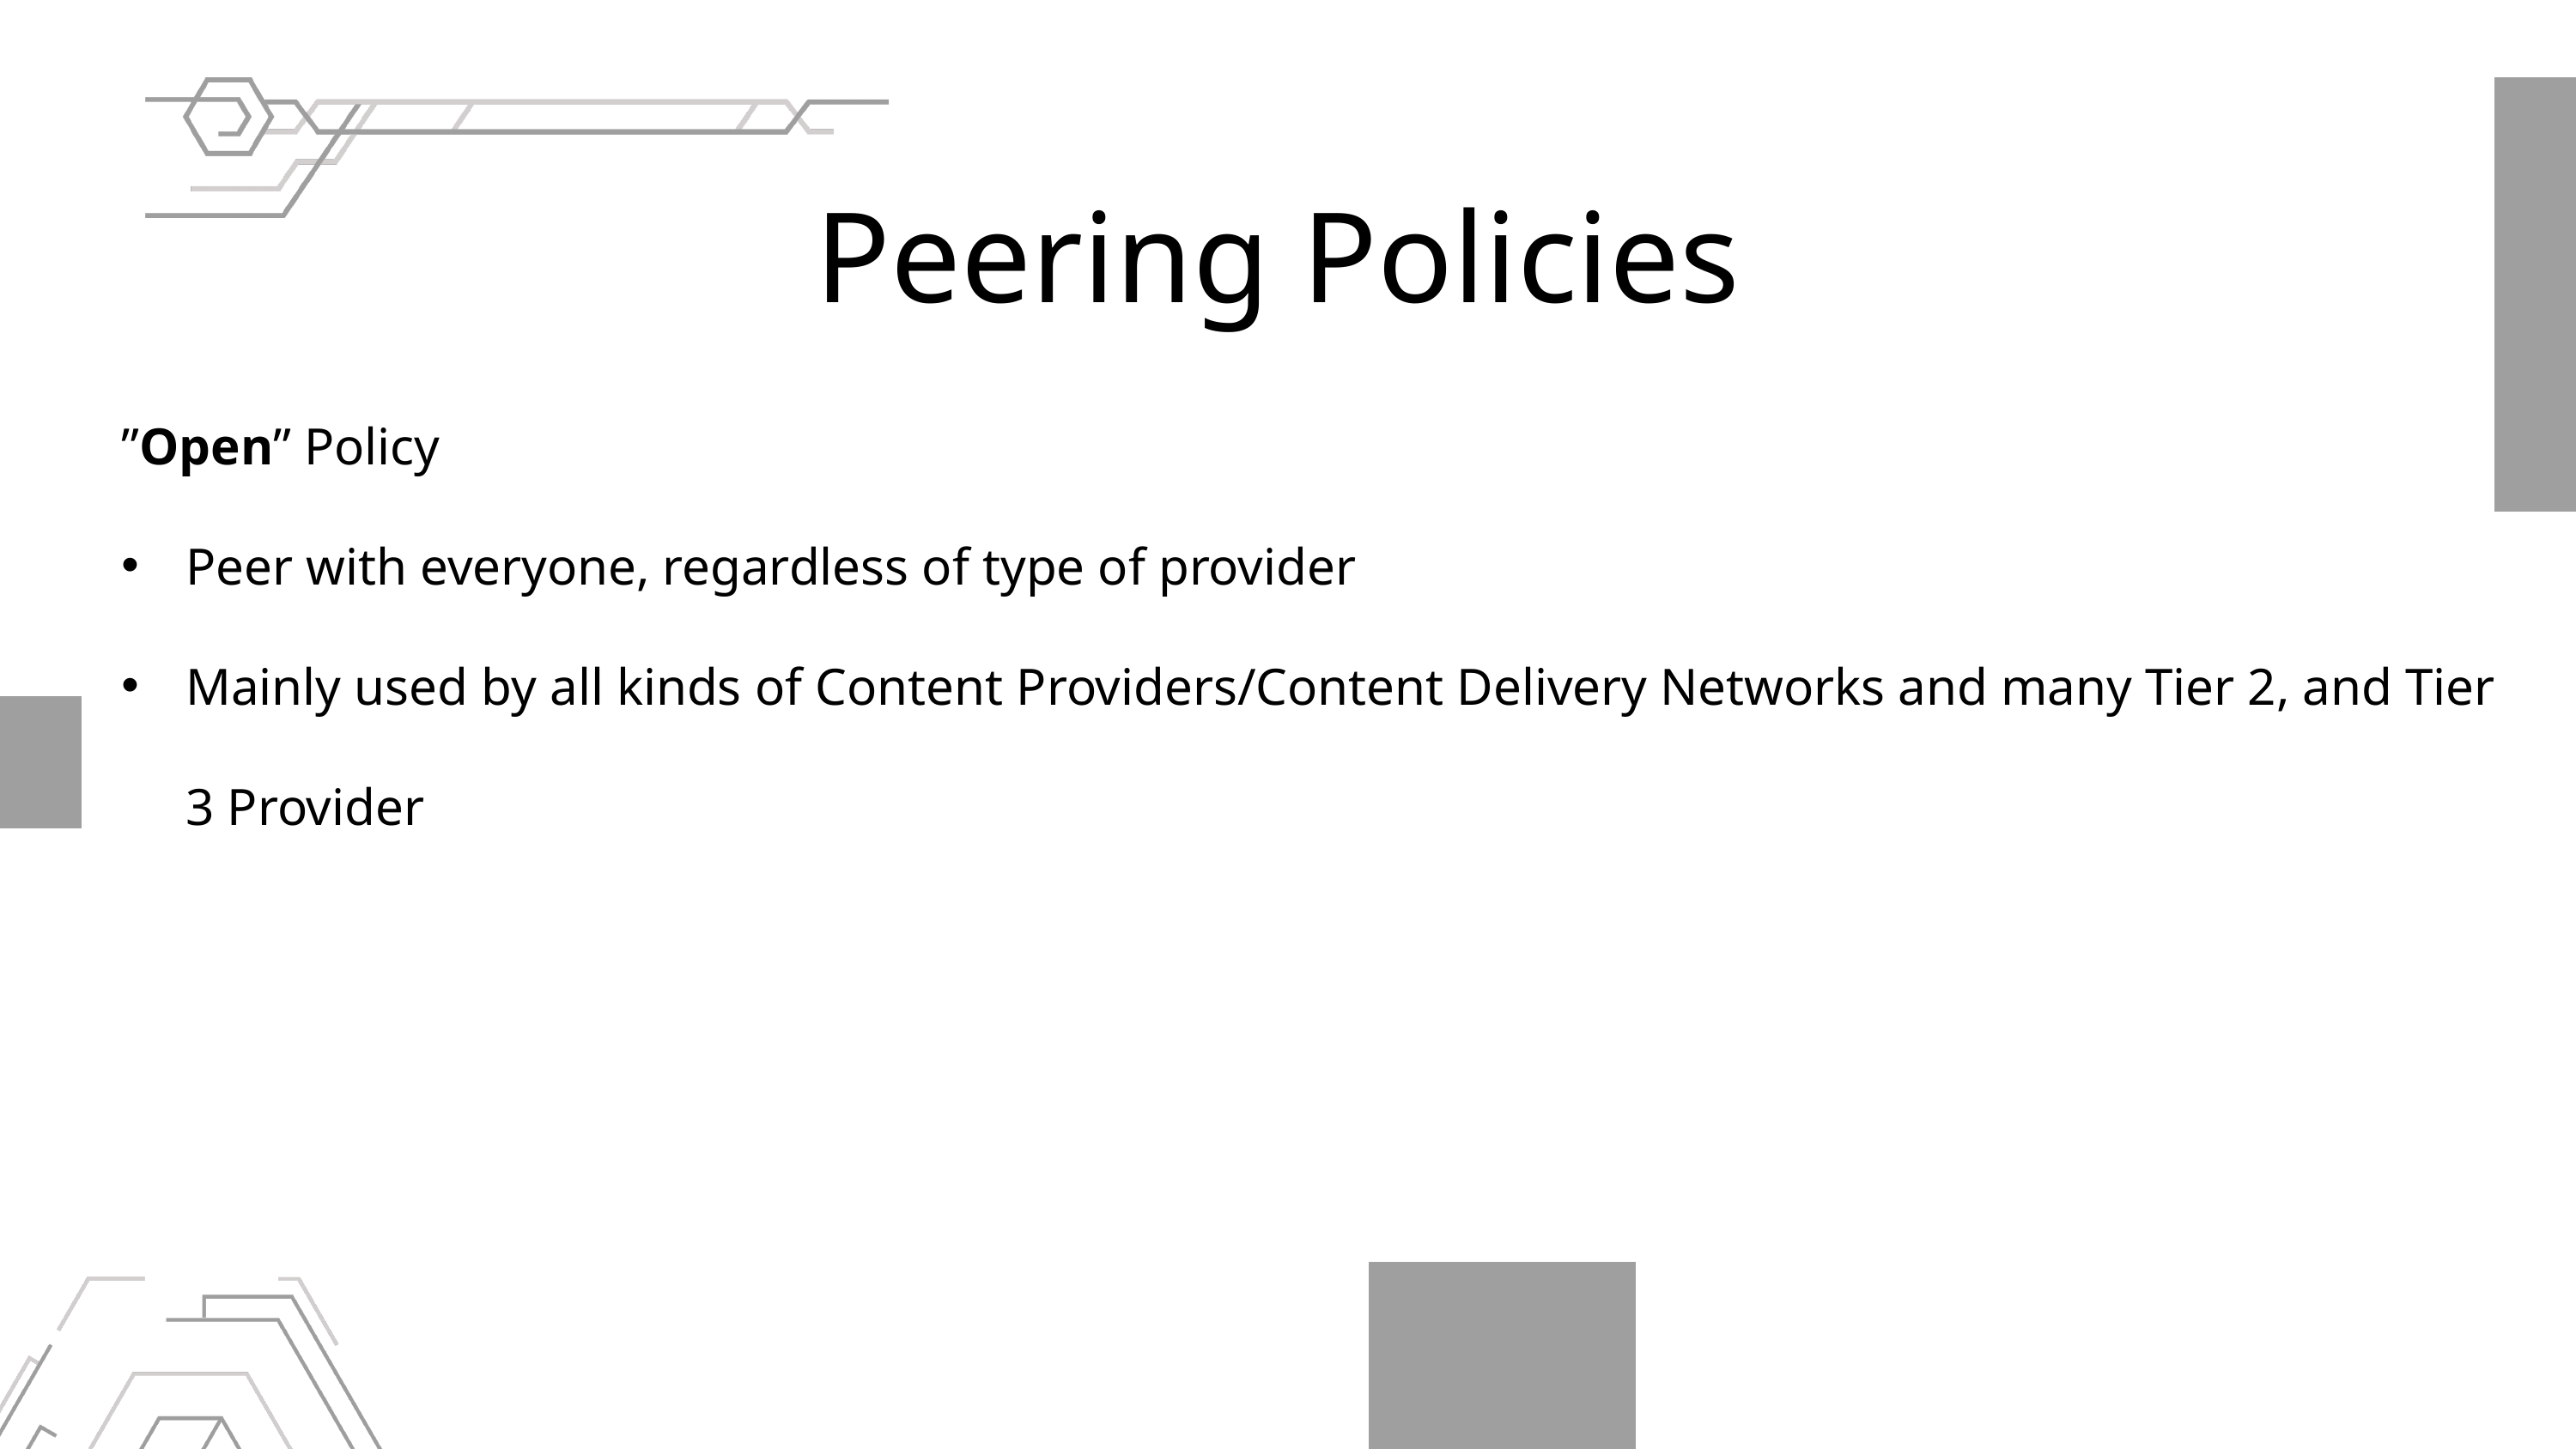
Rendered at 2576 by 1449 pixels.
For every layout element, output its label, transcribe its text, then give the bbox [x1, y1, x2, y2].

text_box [2494, 76, 2576, 512]
text_box [144, 77, 890, 152]
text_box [1368, 1261, 1637, 1449]
text_box Peering Policies [124, 152, 2432, 328]
text_box ”Open” Policy Peer with everyone, regardless of type of provider Mainly used by all kinds of Content Providers/Content Delivery Networks and many Tier 2, and Tier 3 Provider [121, 354, 2532, 955]
text_box [0, 1276, 404, 1449]
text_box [0, 695, 82, 829]
